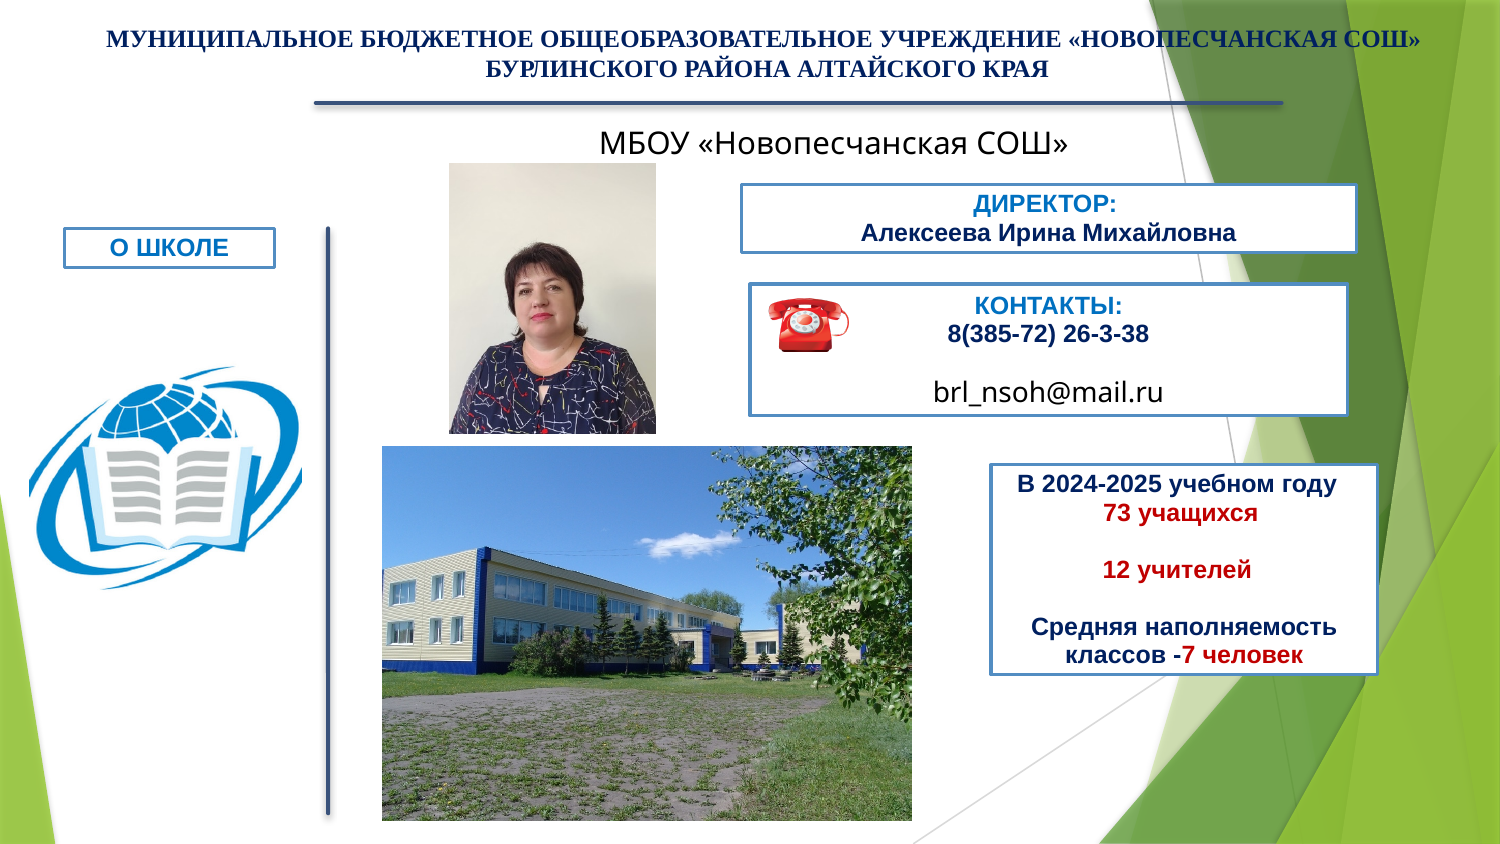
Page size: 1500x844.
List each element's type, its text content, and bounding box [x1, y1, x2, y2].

text_box КОНТАКТЫ: 8(385-72) 26-3-38 brl_nsoh@mail.ru [748, 282, 1349, 417]
text_box МБОУ «Новопесчанская СОШ» [244, 120, 1424, 168]
text_box О ШКОЛЕ [63, 227, 276, 269]
picture [28, 342, 303, 616]
text_box В 2024-2025 учебном году 73 учащихся 12 учителей Средняя наполняемость классов -7 человек [989, 463, 1379, 676]
text_box [313, 101, 1284, 105]
text_box ДИРЕКТОР: Алексеева Ирина Михайловна [740, 183, 1358, 254]
picture [381, 446, 913, 822]
text_box МУНИЦИПАЛЬНОЕ БЮДЖЕТНОЕ ОБЩЕОБРАЗОВАТЕЛЬНОЕ УЧРЕЖДЕНИЕ «НОВОПЕСЧАНСКАЯ СОШ» БУРЛИНСКОГО РАЙОНА АЛТАЙСКОГО КРАЯ [94, 17, 1441, 89]
picture [449, 163, 657, 435]
text_box [325, 226, 331, 816]
picture [767, 298, 850, 353]
